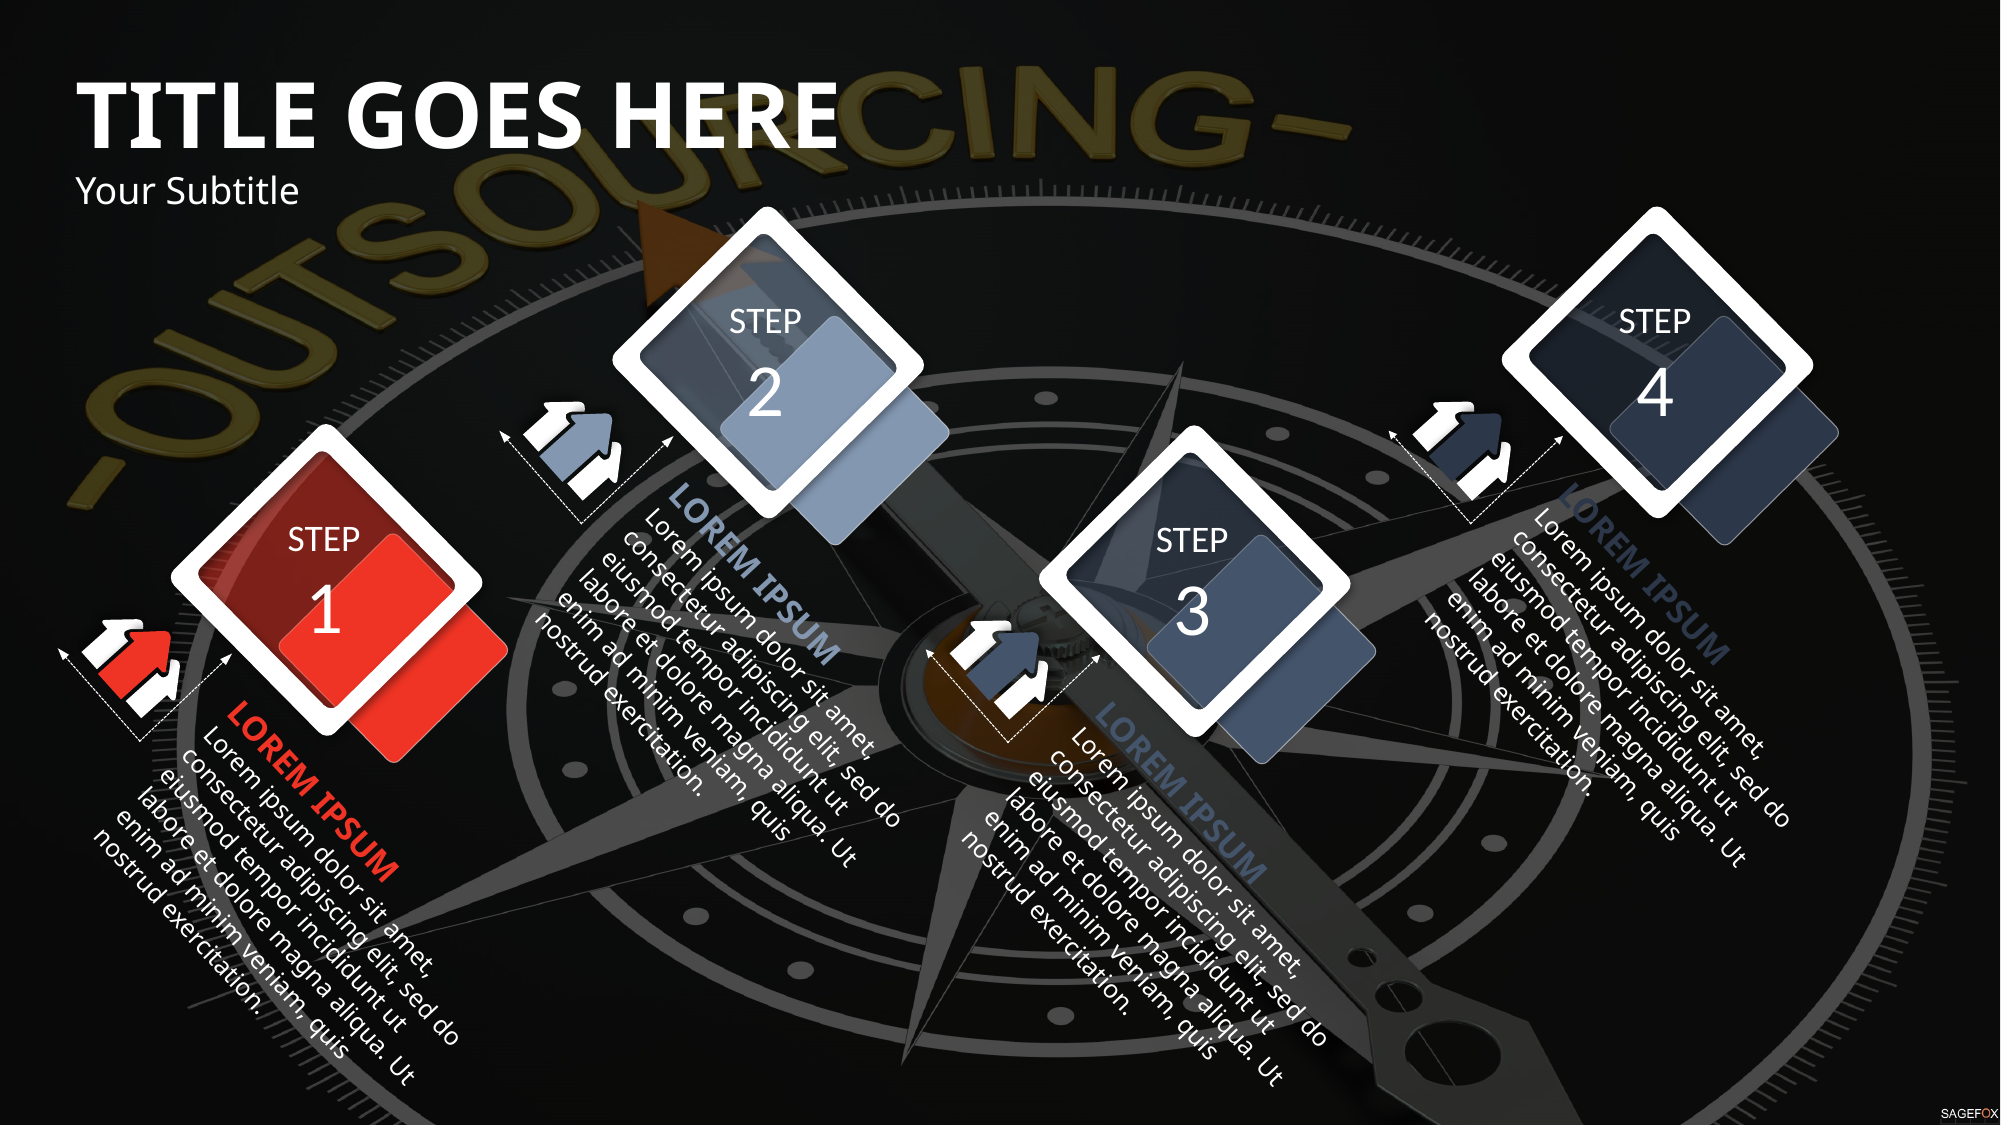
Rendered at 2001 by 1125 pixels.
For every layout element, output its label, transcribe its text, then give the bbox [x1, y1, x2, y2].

text_box [354, 611, 509, 764]
text_box [1685, 393, 1840, 546]
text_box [1082, 466, 1308, 696]
text_box LOREM IPSUM Lorem ipsum dolor sit amet, consectetur adipiscing elit, sed do eiusmod tempor incididunt ut labore et dolore magna aliqua. Ut enim ad minim veniam, quis nostrud exercitation. [946, 696, 1419, 1125]
text_box [795, 392, 951, 546]
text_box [1545, 247, 1771, 477]
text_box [499, 387, 674, 525]
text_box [1388, 387, 1563, 525]
text_box LOREM IPSUM Lorem ipsum dolor sit amet, consectetur adipiscing elit, sed do eiusmod tempor incididunt ut labore et dolore magna aliqua. Ut enim ad minim veniam, quis nostrud exercitation. [78, 695, 550, 1125]
picture [0, 0, 2001, 1125]
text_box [655, 247, 881, 477]
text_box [214, 465, 440, 695]
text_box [925, 606, 1101, 743]
text_box TITLE GOES HERE Your Subtitle [60, 49, 1036, 220]
text_box [1222, 611, 1377, 765]
text_box LOREM IPSUM Lorem ipsum dolor sit amet, consectetur adipiscing elit, sed do eiusmod tempor incididunt ut labore et dolore magna aliqua. Ut enim ad minim veniam, quis nostrud exercitation. [519, 477, 992, 947]
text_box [57, 604, 233, 742]
text_box LOREM IPSUM Lorem ipsum dolor sit amet, consectetur adipiscing elit, sed do eiusmod tempor incididunt ut labore et dolore magna aliqua. Ut enim ad minim veniam, quis nostrud exercitation. [1408, 477, 1881, 947]
